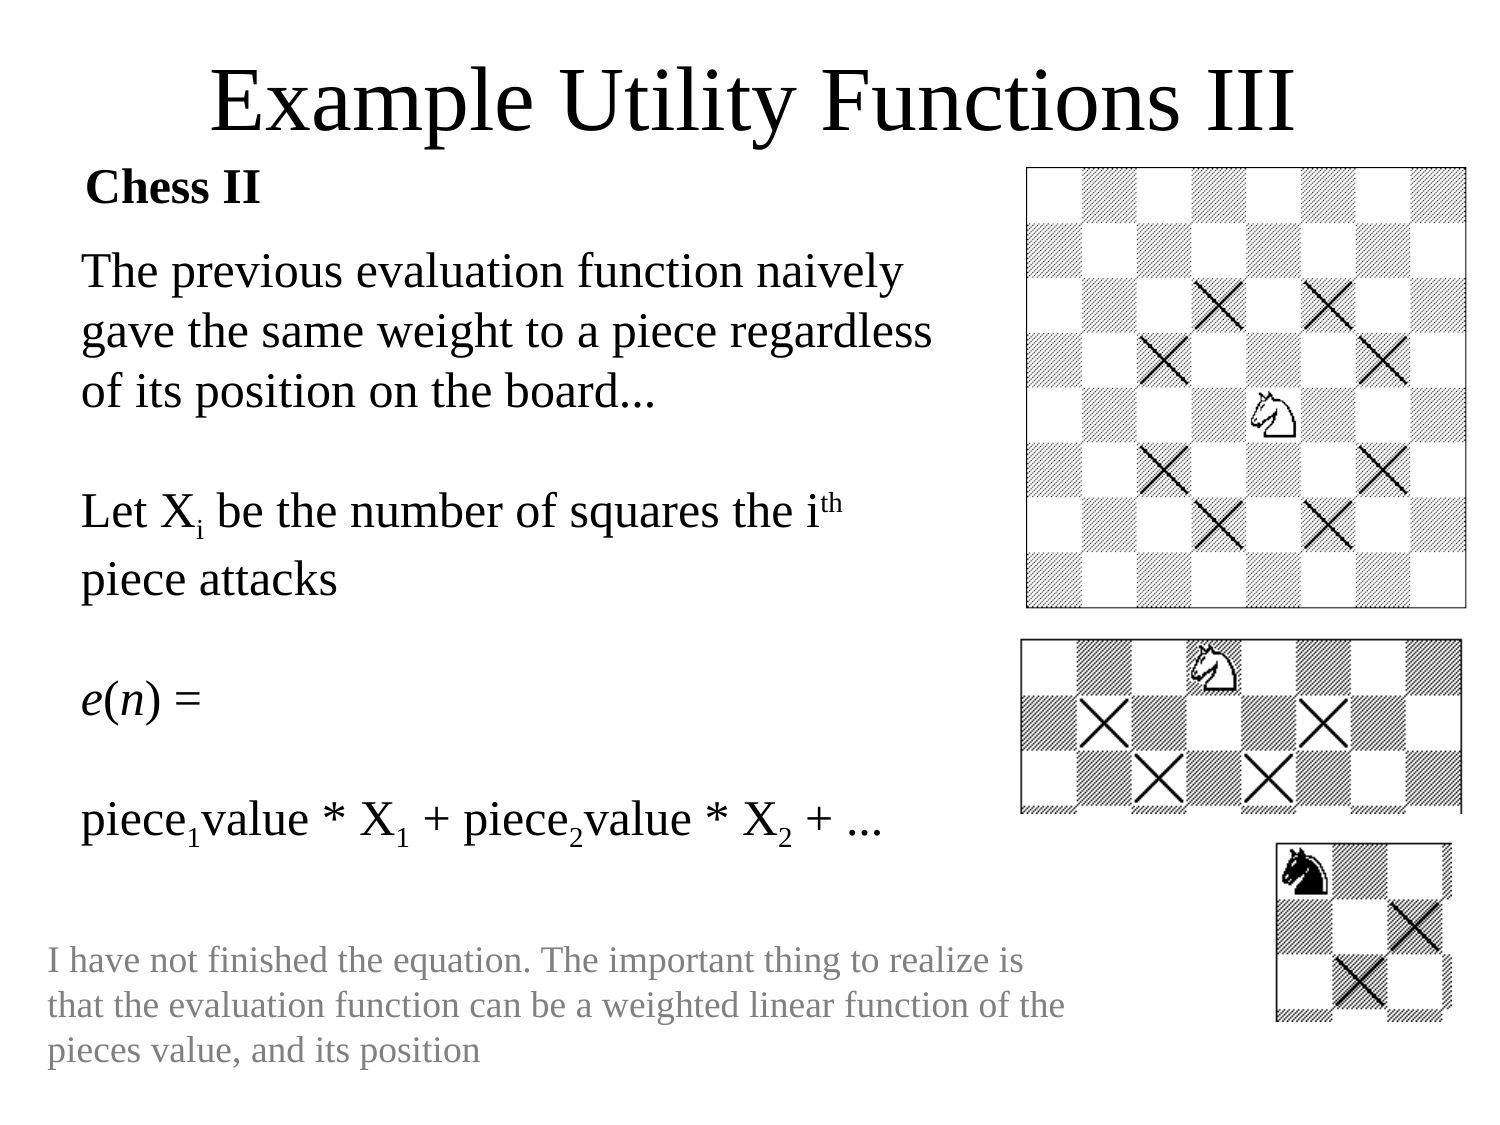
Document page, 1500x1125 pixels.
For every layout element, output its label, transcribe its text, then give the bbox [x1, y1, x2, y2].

text_box The previous evaluation function naively gave the same weight to a piece regardless of its position on the board... Let Xi be the number of squares the ith piece attacks e(n) = piece1value * X1 + piece2value * X2 + ... [66, 229, 951, 921]
picture [1025, 167, 1470, 612]
text_box Chess II [70, 146, 788, 221]
picture [1273, 840, 1452, 1023]
title Example Utility Functions III [116, 0, 1392, 188]
text_box I have not finished the equation. The important thing to realize is that the evaluation function can be a weighted linear function of the pieces value, and its position [32, 927, 1097, 1125]
picture [1016, 636, 1467, 814]
